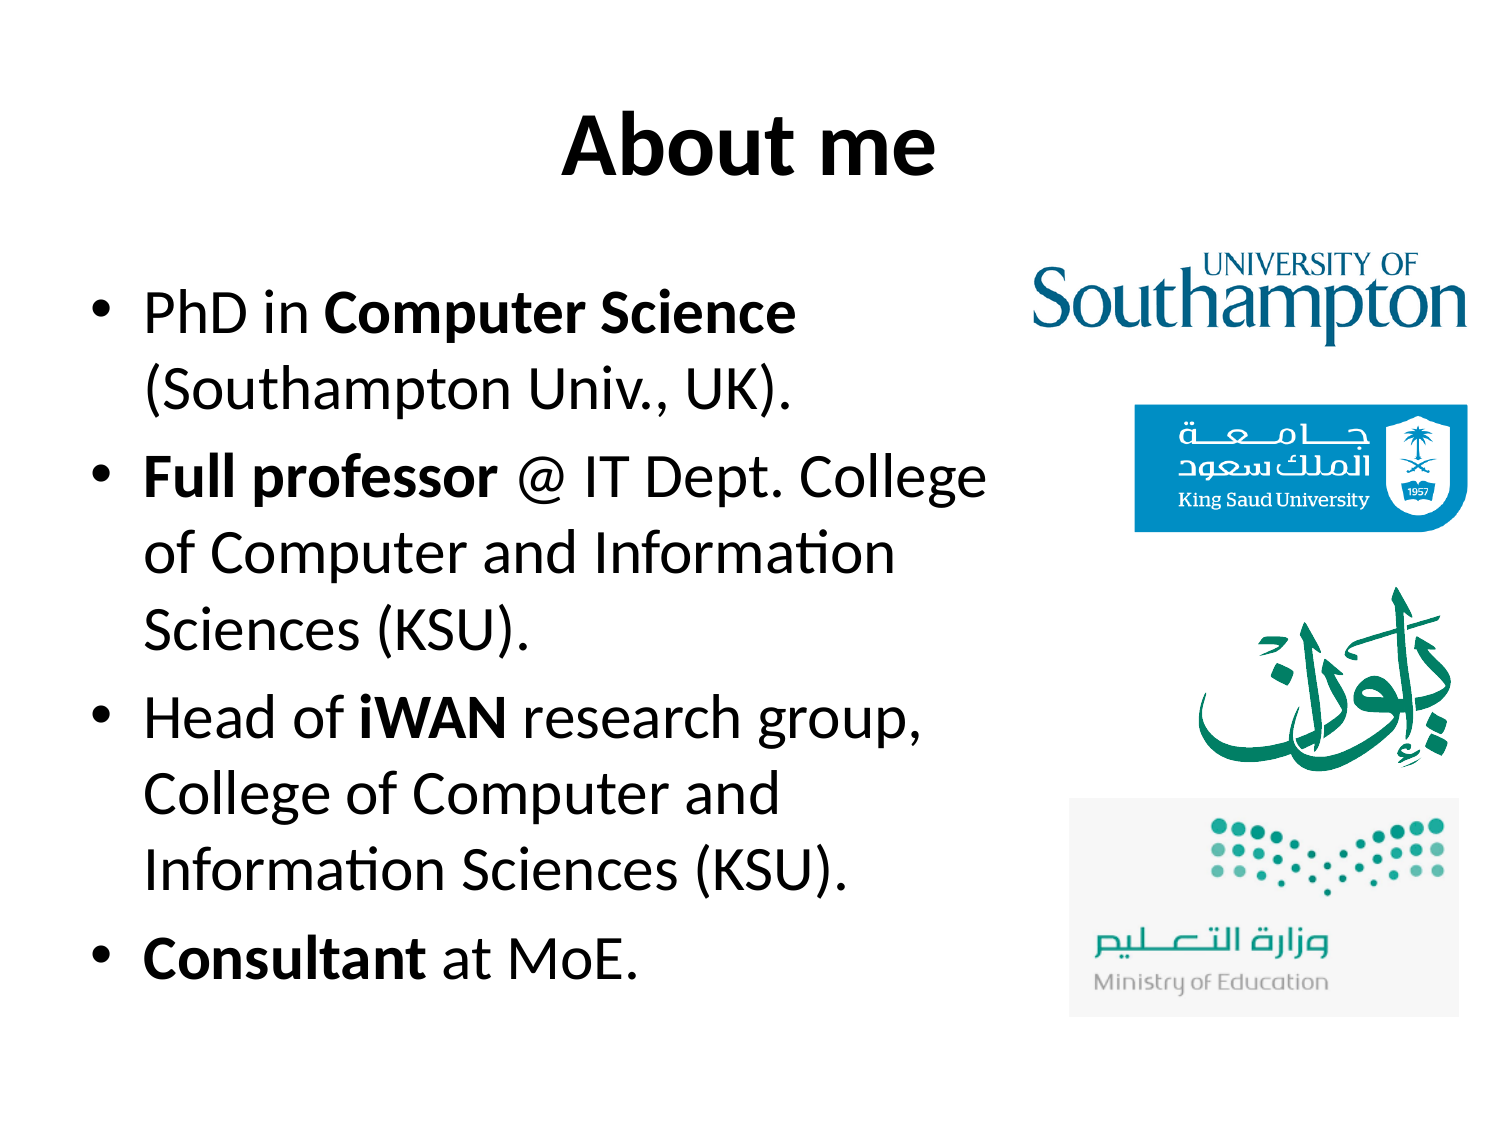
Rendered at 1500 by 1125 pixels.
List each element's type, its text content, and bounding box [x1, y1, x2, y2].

title About me [75, 45, 1425, 233]
picture [1198, 585, 1452, 773]
picture [1127, 396, 1474, 538]
picture [1033, 219, 1471, 372]
picture [1068, 798, 1459, 1018]
list PhD in Computer Science (Southampton Univ., UK). Full professor @ IT Dept. College of Computer and Information Sciences (KSU). Head of iWAN research group, College of Computer and Information Sciences (KSU). Consultant at MoE. [75, 262, 1046, 1005]
